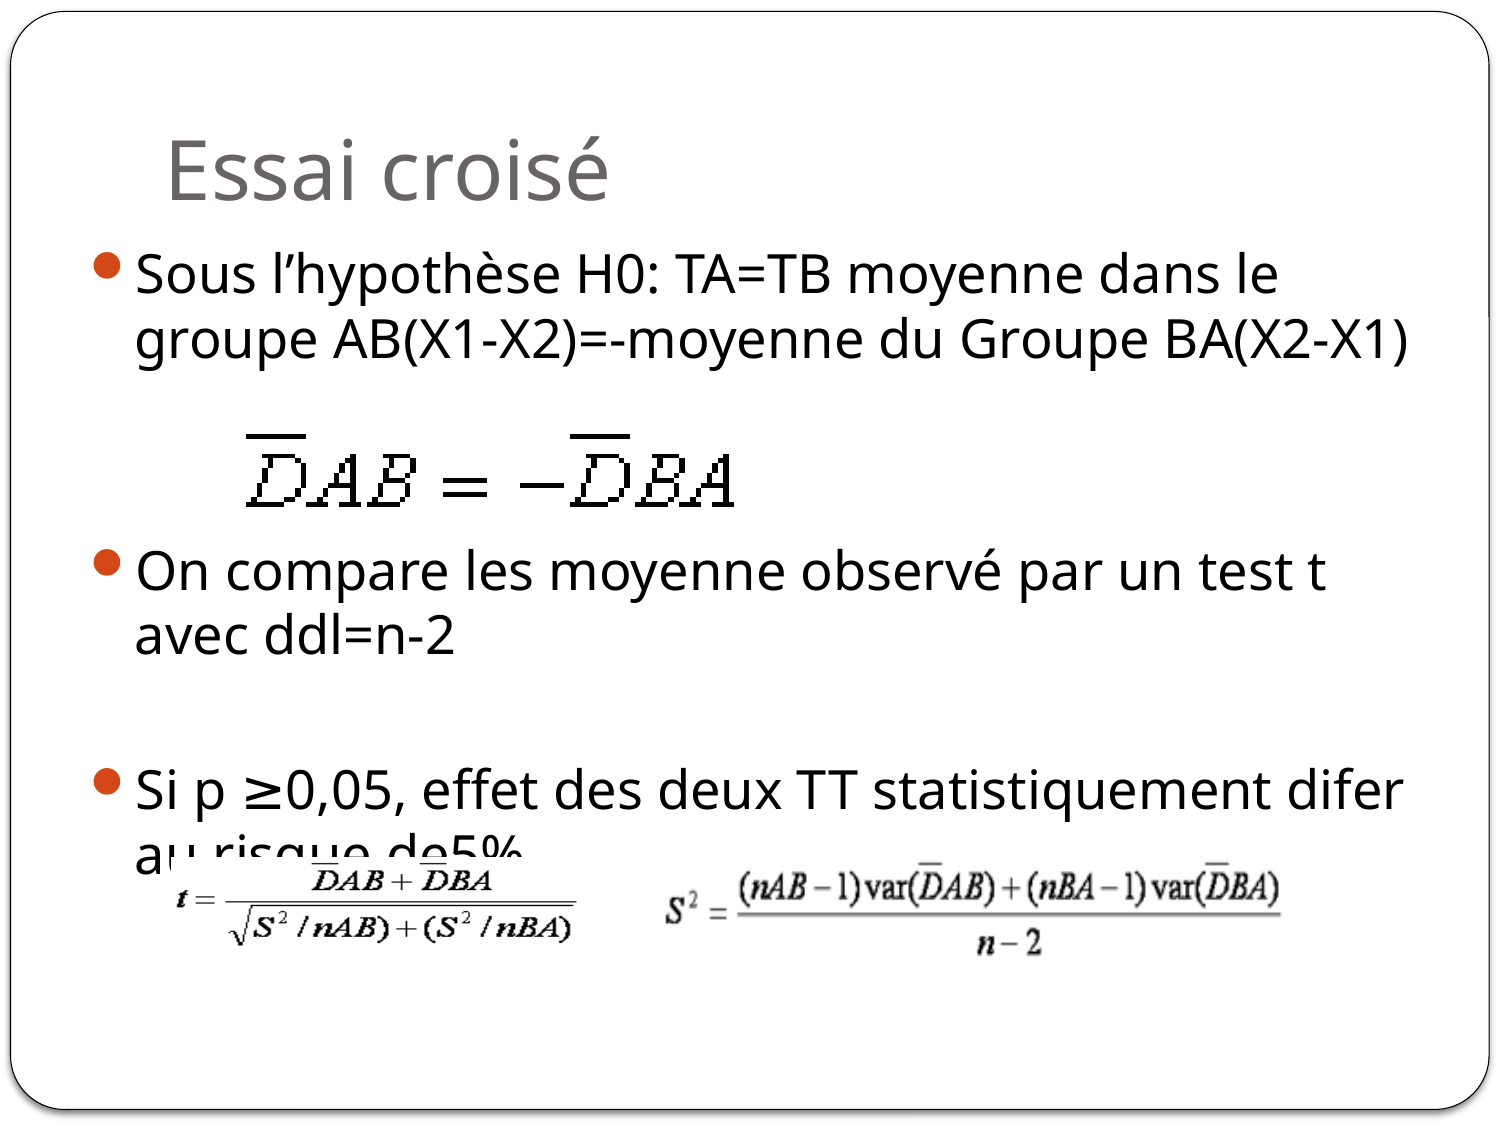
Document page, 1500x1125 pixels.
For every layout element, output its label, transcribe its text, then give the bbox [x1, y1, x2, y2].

picture [229, 420, 763, 528]
list Sous l’hypothèse H0: TA=TB moyenne dans le groupe AB(X1-X2)=-moyenne du Groupe BA(X2-X1) On compare les moyenne observé par un test t avec ddl=n-2 Si p ≥0,05, effet des deux TT statistiquement difer au risque de5% [75, 231, 1459, 1059]
picture [661, 857, 1289, 965]
picture [170, 857, 586, 953]
title Essai croisé [150, 45, 1425, 231]
